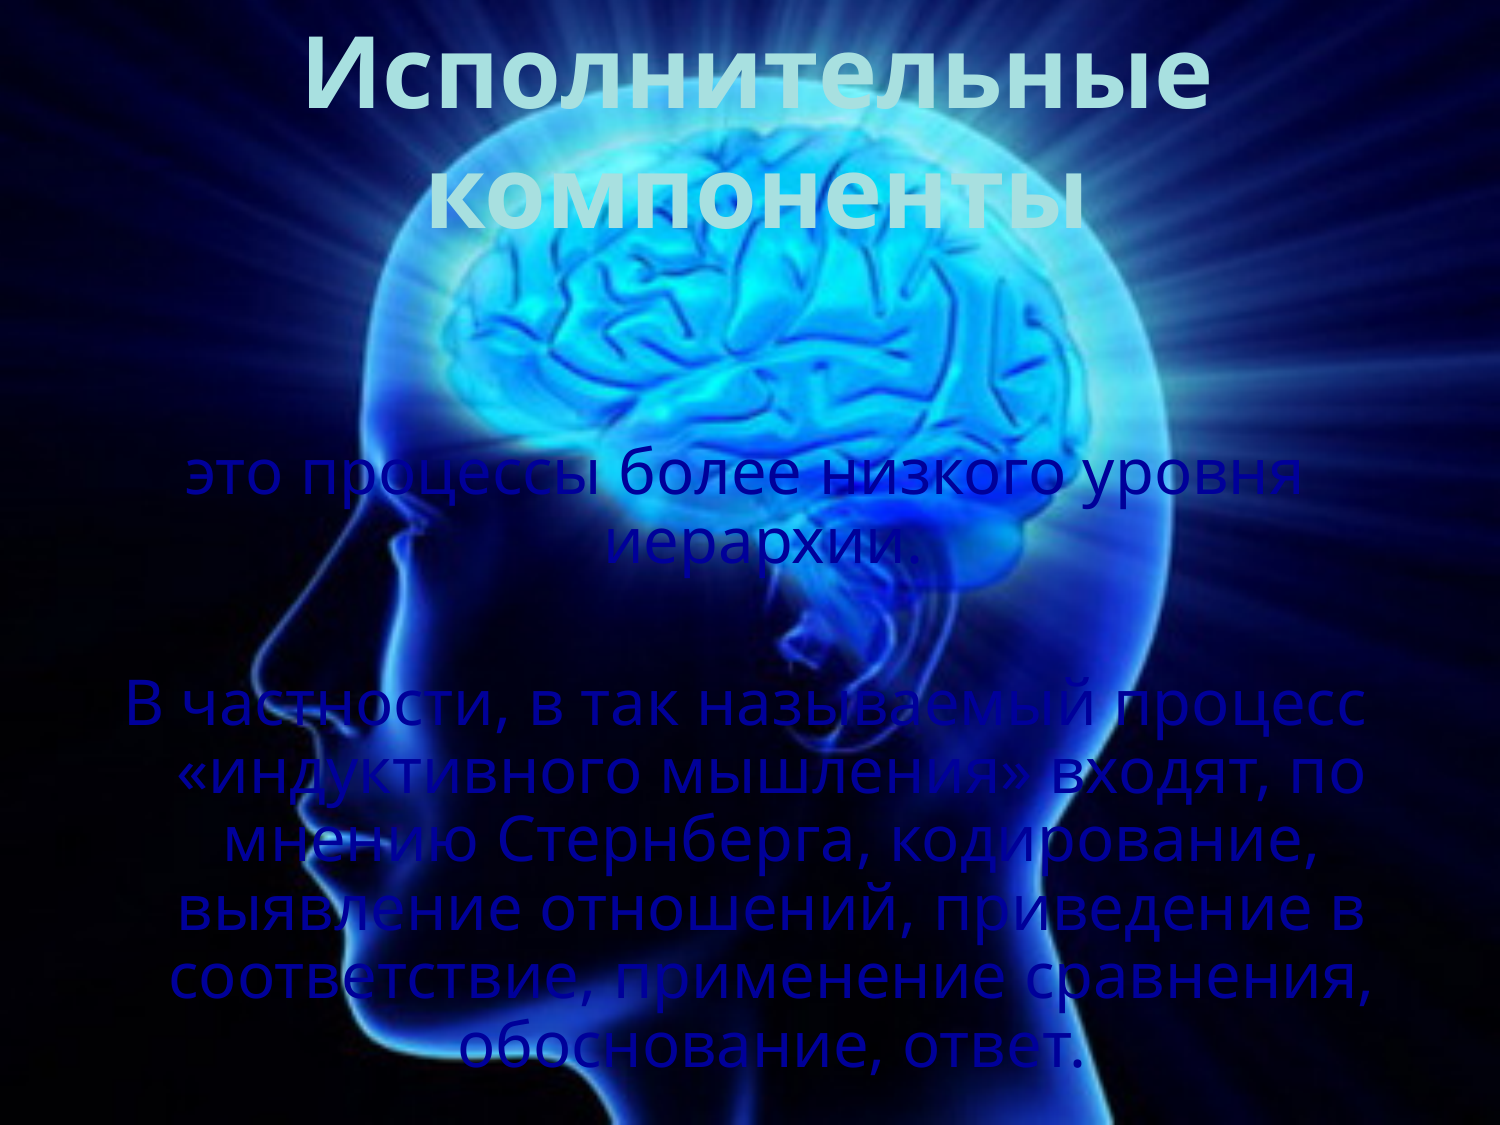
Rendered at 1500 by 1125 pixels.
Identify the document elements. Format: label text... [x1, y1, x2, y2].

picture [0, 0, 1500, 1125]
title Исполнительные компоненты [81, 34, 1433, 223]
list это процессы более низкого уровня иерархии. В частности, в так называемый процесс «индуктивного мышления» входят, по мнению Стернберга, кодирование, выявление отношений, приведение в соответствие, применение сравнения, обоснование, ответ. [70, 351, 1421, 1095]
